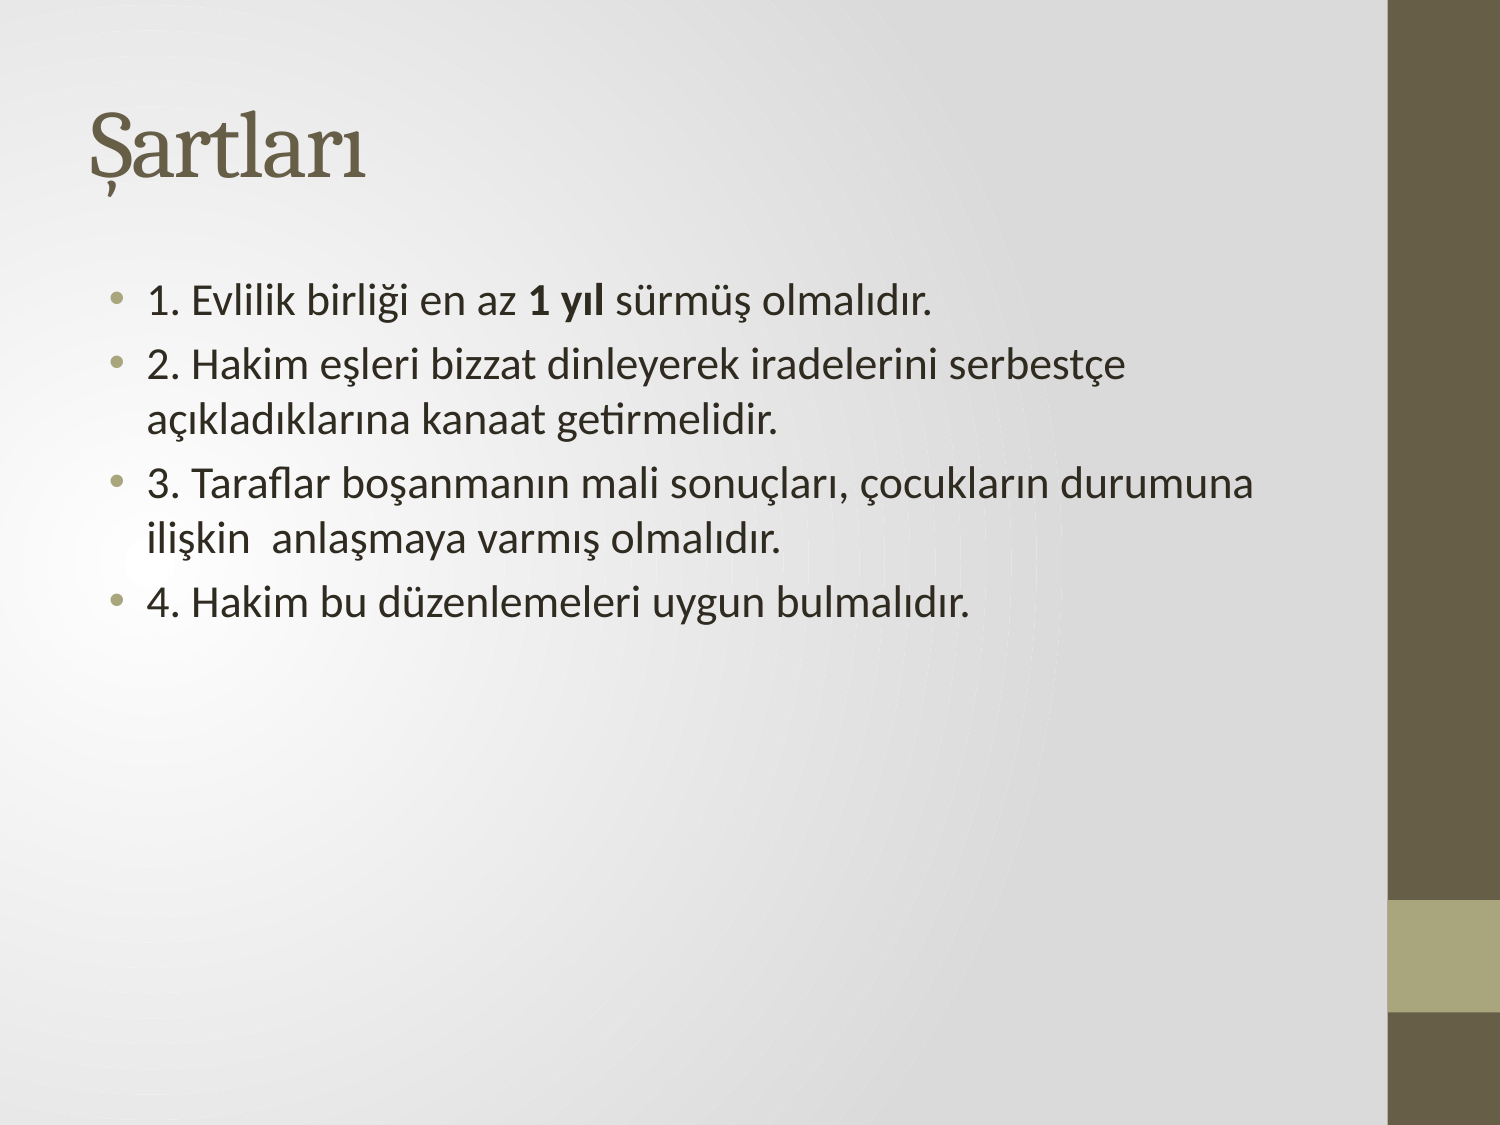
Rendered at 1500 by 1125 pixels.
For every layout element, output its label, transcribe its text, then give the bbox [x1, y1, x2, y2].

list 1. Evlilik birliği en az 1 yıl sürmüş olmalıdır. 2. Hakim eşleri bizzat dinleyerek iradelerini serbestçe açıkladıklarına kanaat getirmelidir. 3. Taraflar boşanmanın mali sonuçları, çocukların durumuna ilişkin anlaşmaya varmış olmalıdır. 4. Hakim bu düzenlemeleri uygun bulmalıdır. [75, 262, 1325, 1050]
title Şartları [75, 45, 1325, 233]
